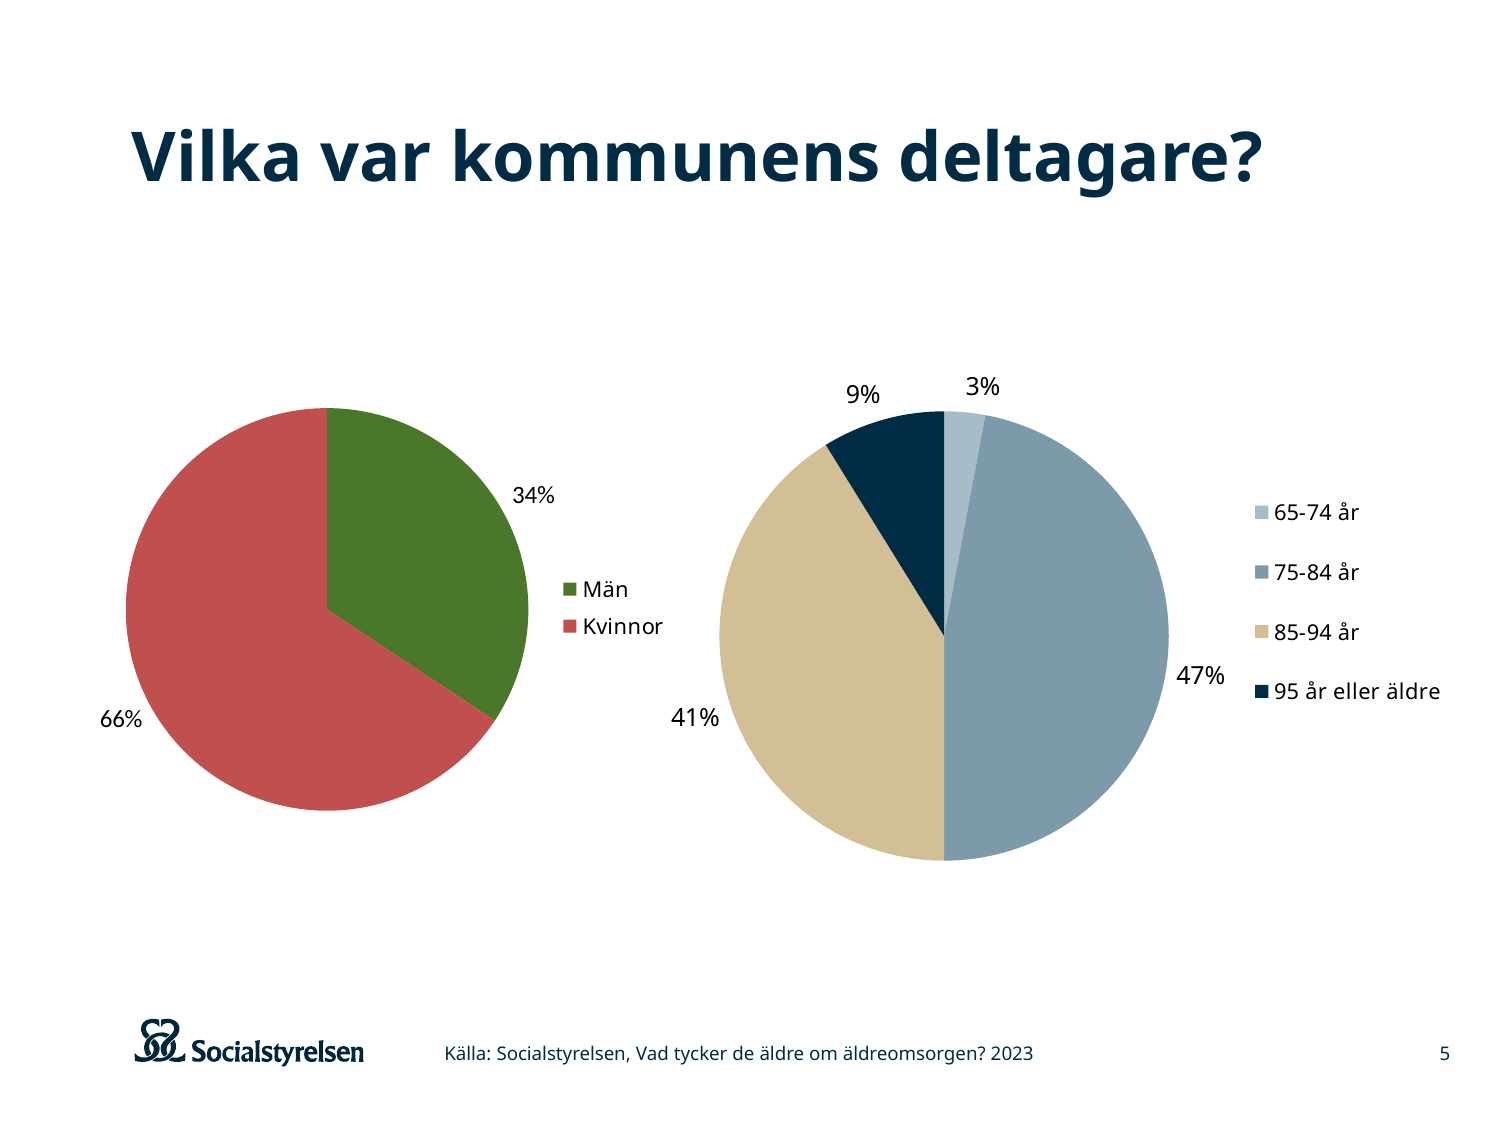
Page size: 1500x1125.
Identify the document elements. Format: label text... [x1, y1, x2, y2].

chart [0, 346, 1460, 872]
title Vilka var kommunens deltagare? [131, 112, 1273, 326]
footer Källa: Socialstyrelsen, Vad tycker de äldre om äldreomsorgen? 2023 [444, 1032, 1110, 1077]
slide_number 5 [1379, 1032, 1451, 1077]
